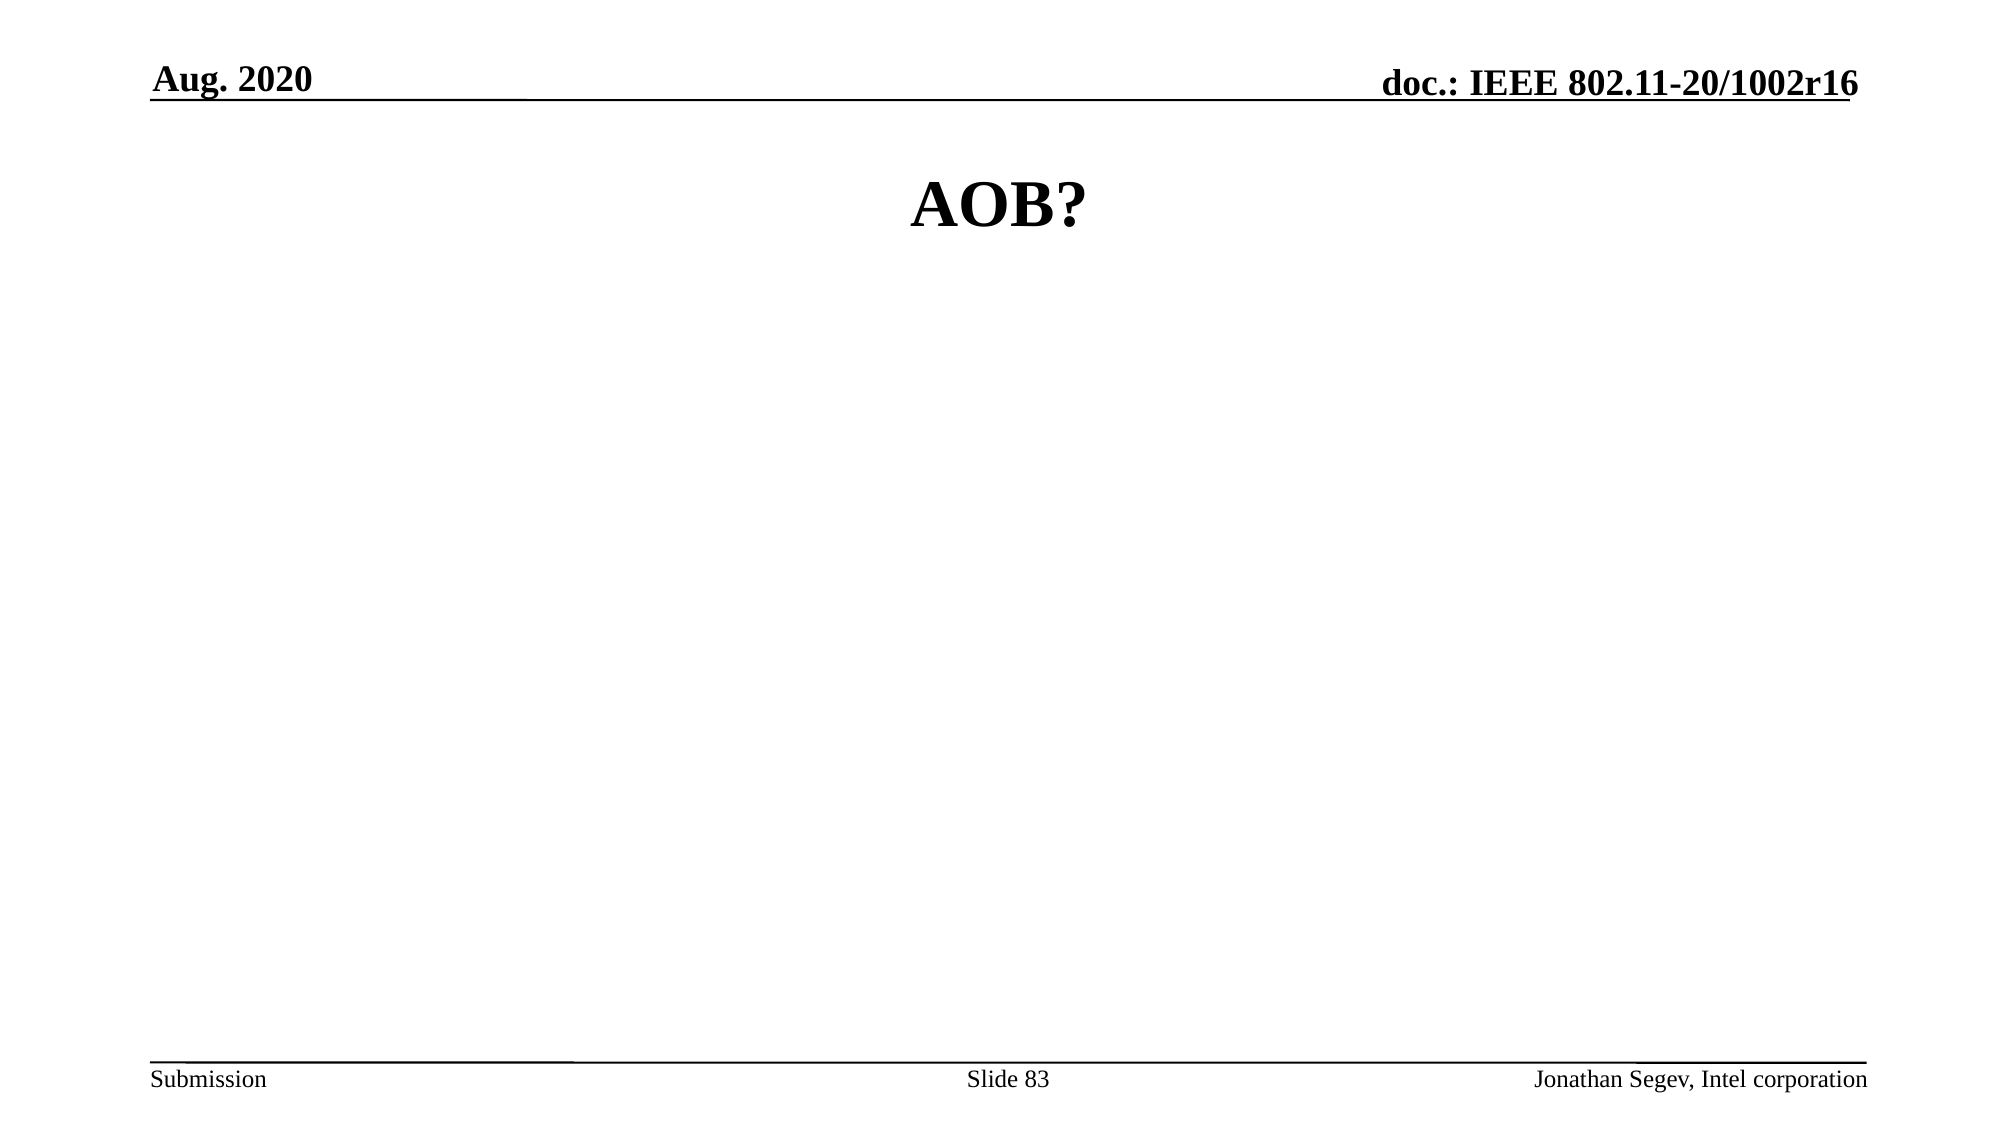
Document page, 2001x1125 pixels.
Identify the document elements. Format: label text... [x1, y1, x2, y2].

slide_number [152, 54, 563, 100]
slide_number Slide 83 [950, 1061, 1067, 1123]
footer Jonathan Segev, Intel corporation [1171, 1061, 1869, 1093]
title AOB? [149, 112, 1850, 288]
